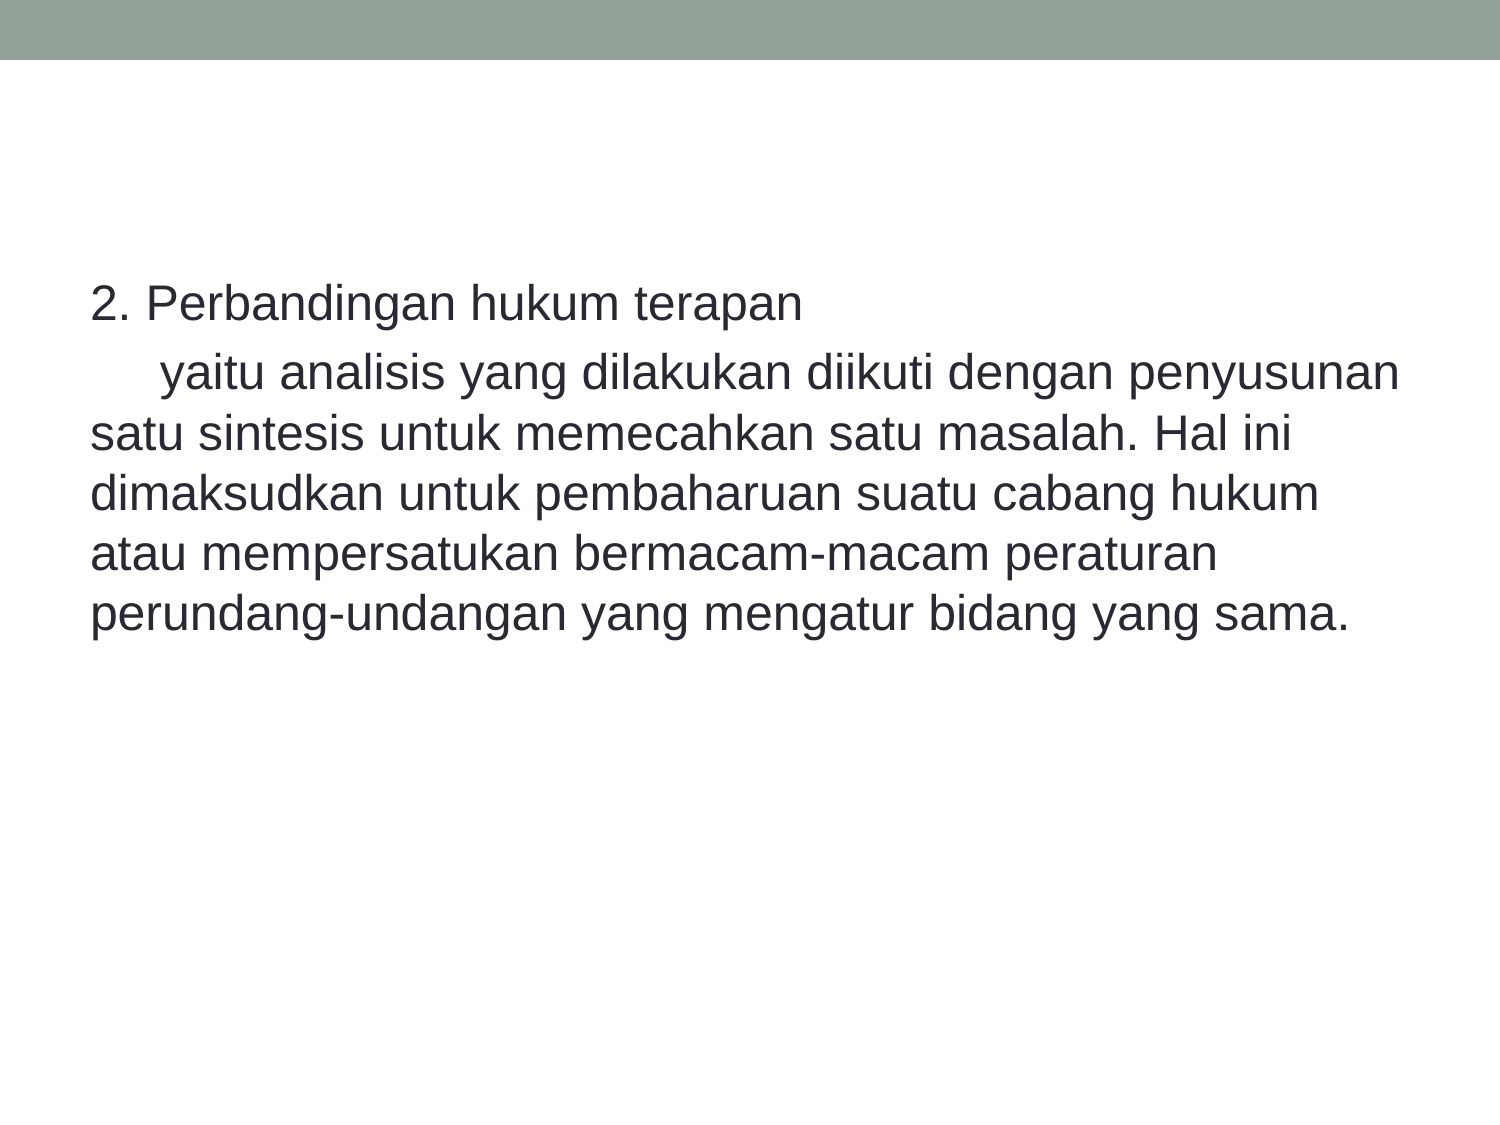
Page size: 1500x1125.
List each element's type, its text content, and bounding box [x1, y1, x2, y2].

list 2. Perbandingan hukum terapan yaitu analisis yang dilakukan diikuti dengan penyusunan satu sintesis untuk memecahkan satu masalah. Hal ini dimaksudkan untuk pembaharuan suatu cabang hukum atau mempersatukan bermacam-macam peraturan perundang-undangan yang mengatur bidang yang sama. [75, 262, 1425, 1063]
